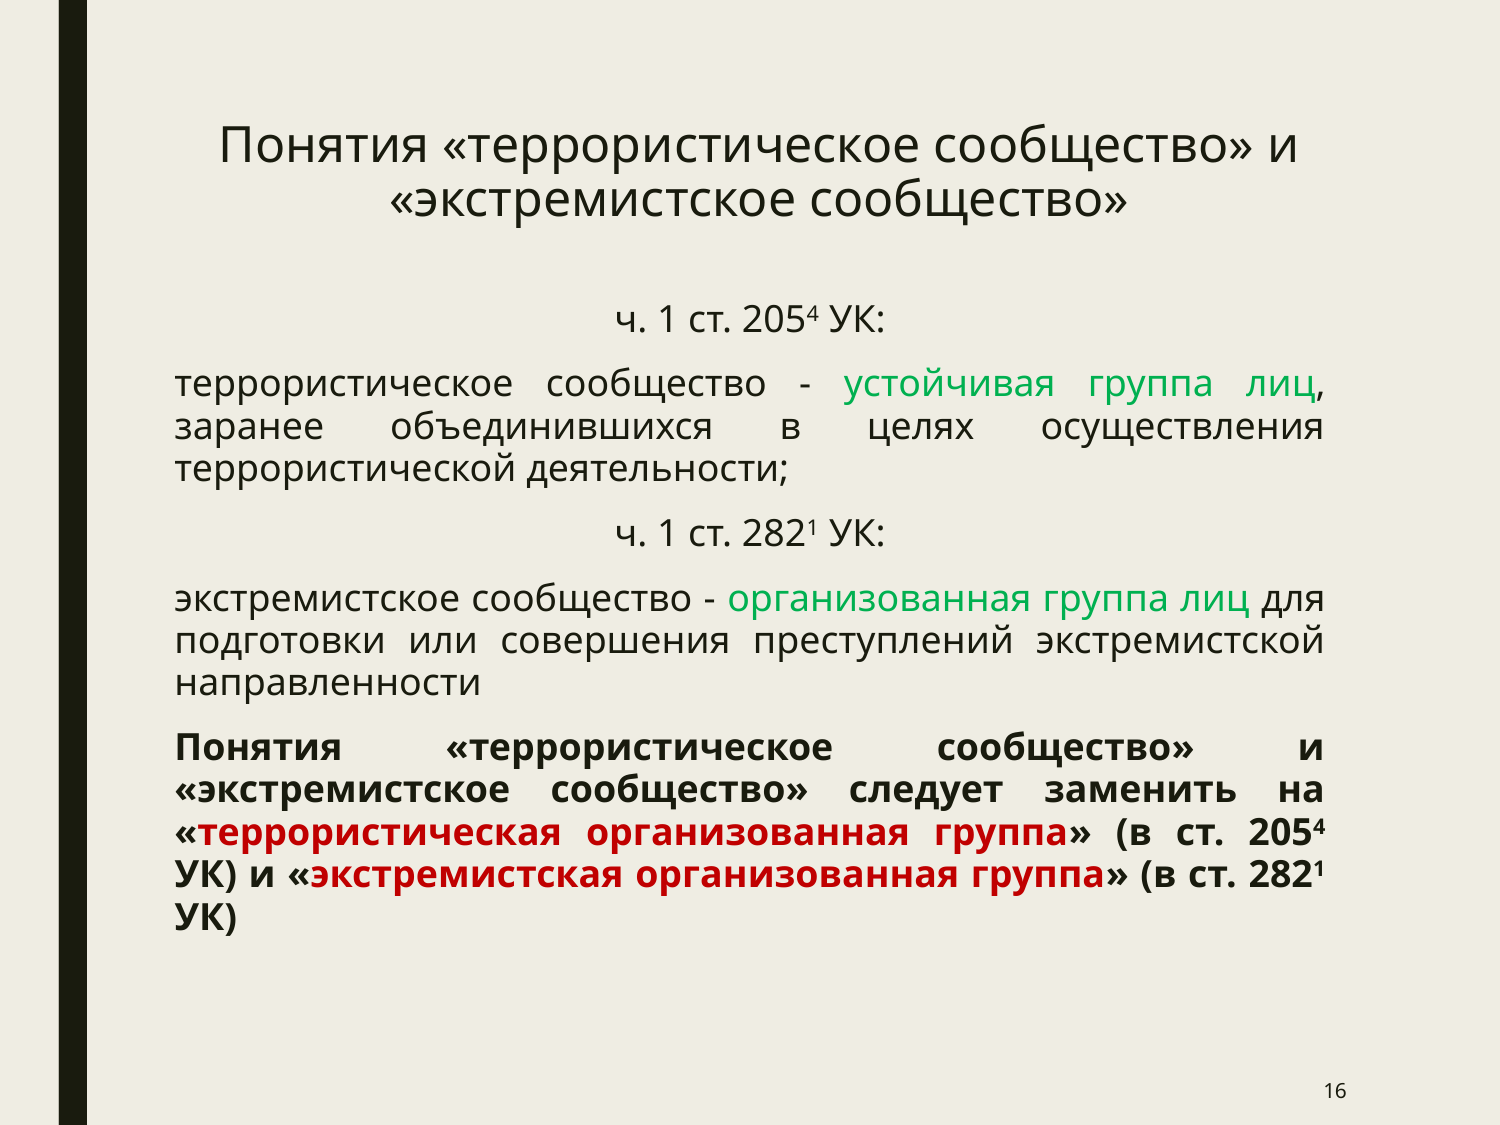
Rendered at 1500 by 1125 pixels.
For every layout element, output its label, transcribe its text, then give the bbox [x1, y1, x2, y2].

title Понятия «террористическое сообщество» и «экстремистское сообщество» [168, 112, 1351, 244]
list ч. 1 ст. 2054 УК: террористическое сообщество - устойчивая группа лиц, заранее объединившихся в целях осуществления террористической деятельности; ч. 1 ст. 2821 УК: экстремистское сообщество - организованная группа лиц для подготовки или совершения преступлений экстремистской направленности Понятия «террористическое сообщество» и «экстремистское сообщество» следует заменить на «террористическая организованная группа» (в ст. 2054 УК) и «экстремистская организованная группа» (в ст. 2821 УК) [159, 290, 1341, 951]
slide_number 16 [1165, 1058, 1362, 1125]
